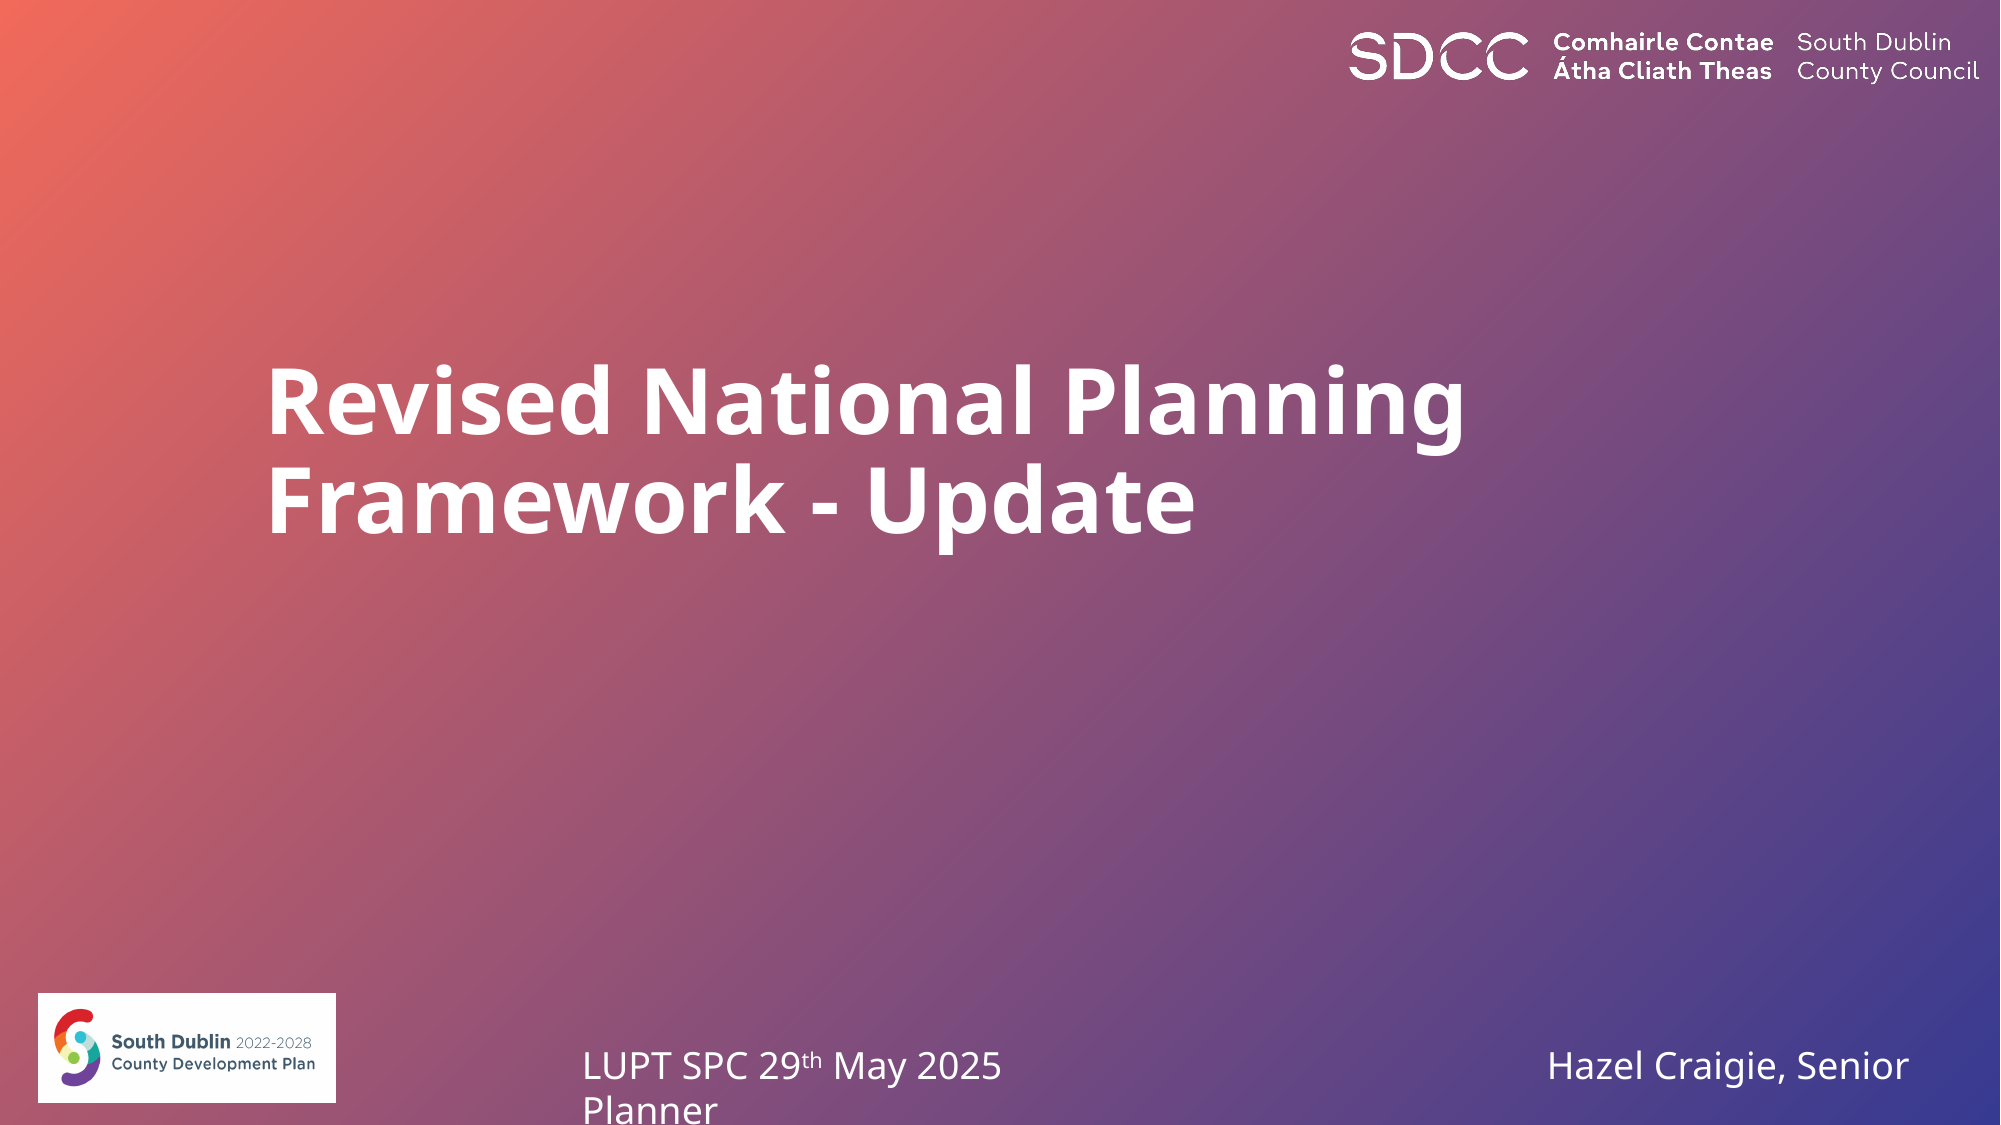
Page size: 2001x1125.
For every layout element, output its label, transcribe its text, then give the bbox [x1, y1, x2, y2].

picture [37, 993, 336, 1104]
text_box LUPT SPC 29th May 2025 Hazel Craigie, Senior Planner [567, 1034, 2000, 1125]
title Revised National Planning Framework - Update [249, 269, 1750, 661]
picture [1349, 28, 1981, 87]
